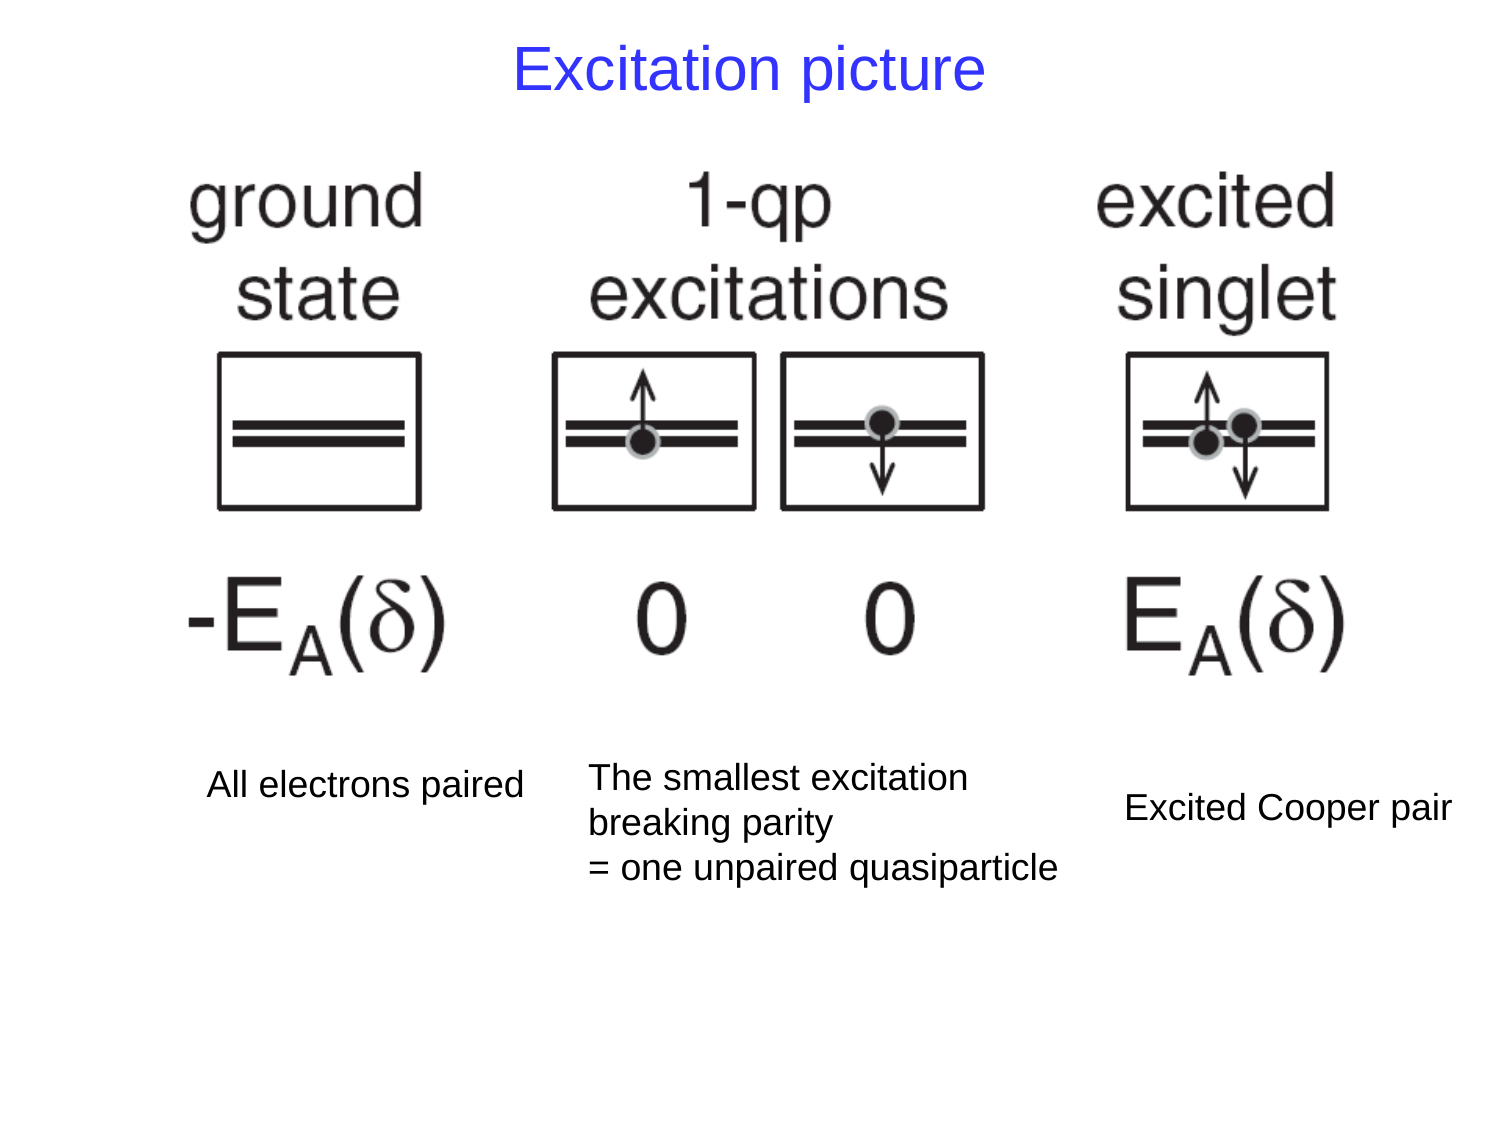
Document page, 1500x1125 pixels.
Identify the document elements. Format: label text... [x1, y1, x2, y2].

title Excitation picture [0, 0, 1500, 132]
text_box All electrons paired [191, 752, 573, 813]
text_box The smallest excitation breaking parity = one unpaired quasiparticle [573, 745, 1076, 895]
picture [161, 128, 1370, 704]
text_box Excited Cooper pair [1109, 775, 1500, 836]
